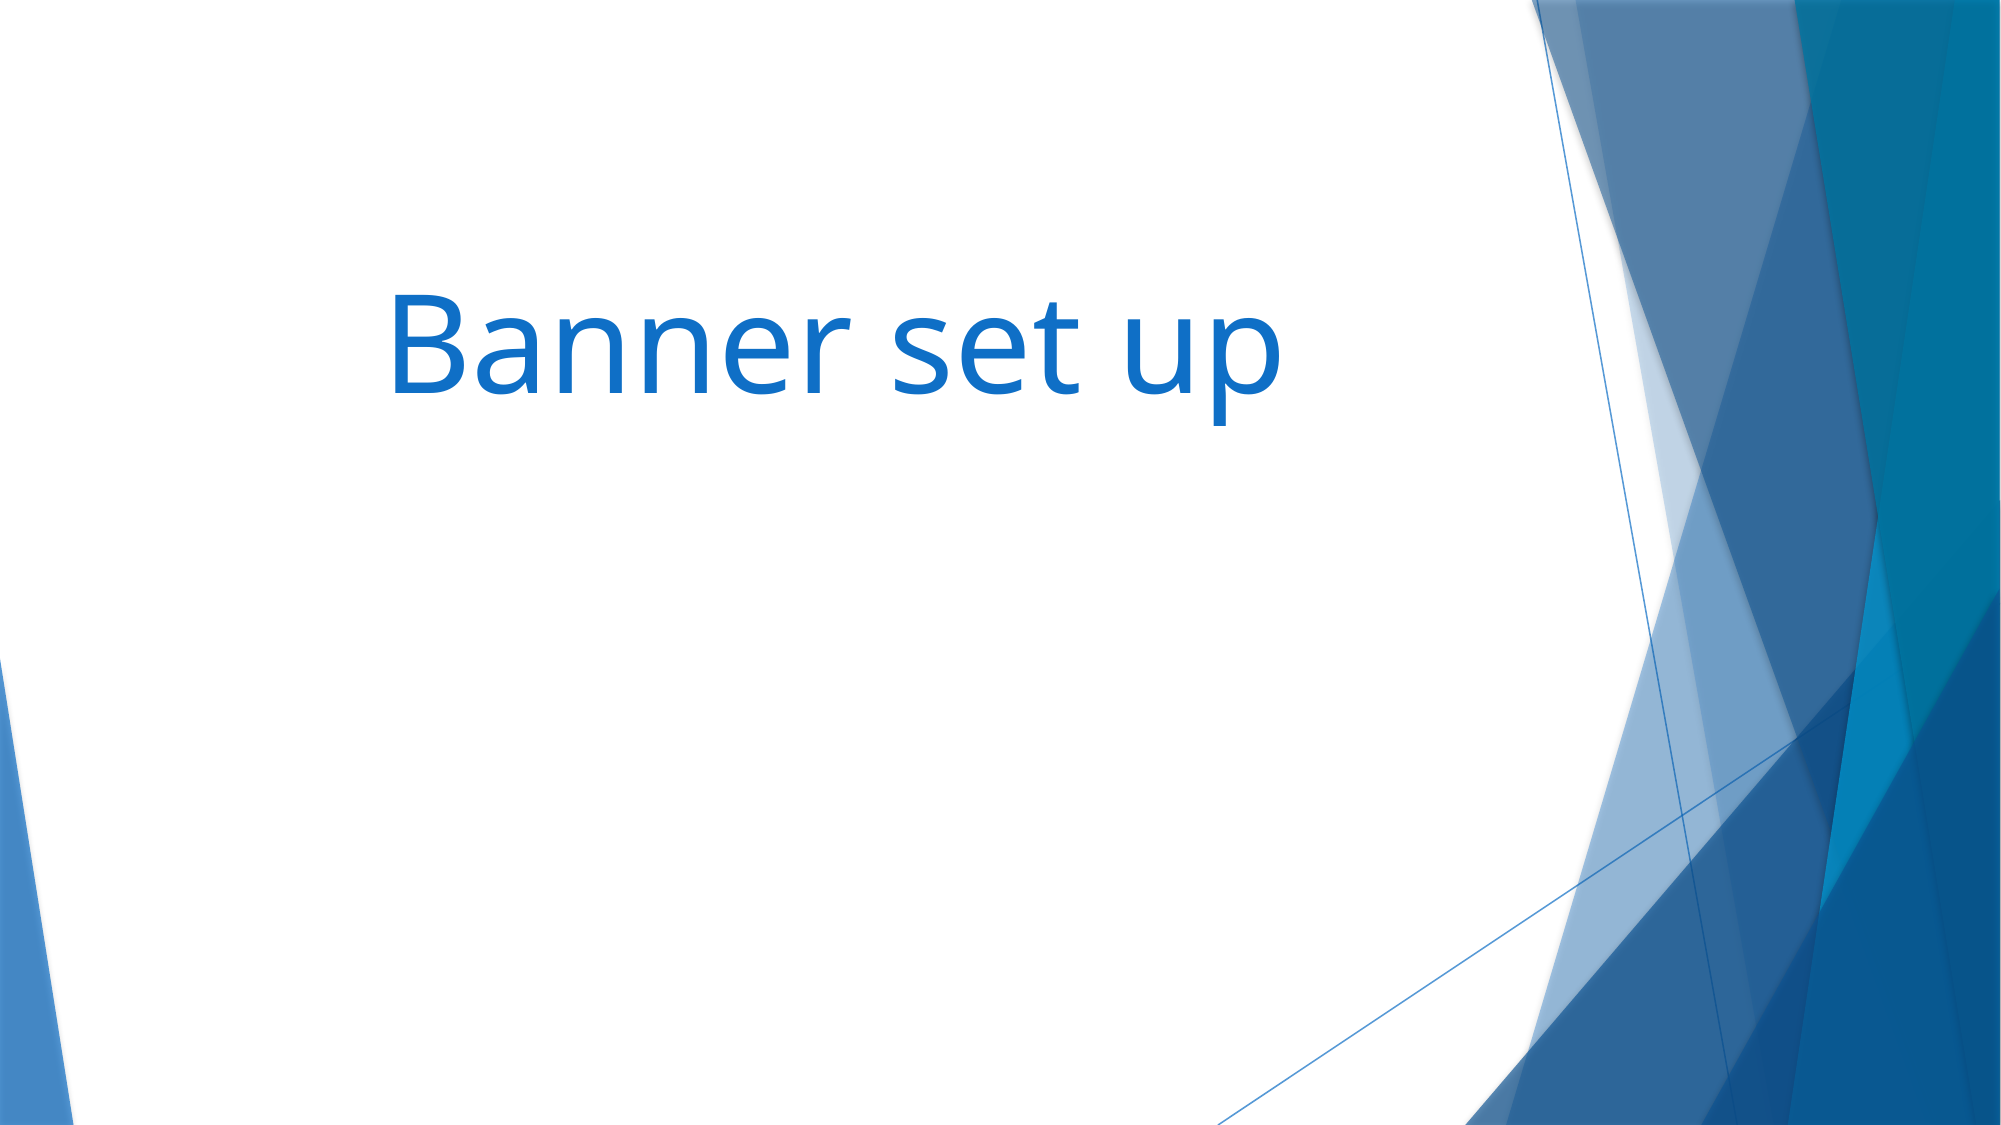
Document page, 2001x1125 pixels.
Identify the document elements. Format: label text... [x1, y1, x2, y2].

title Banner set up [367, 248, 1778, 466]
